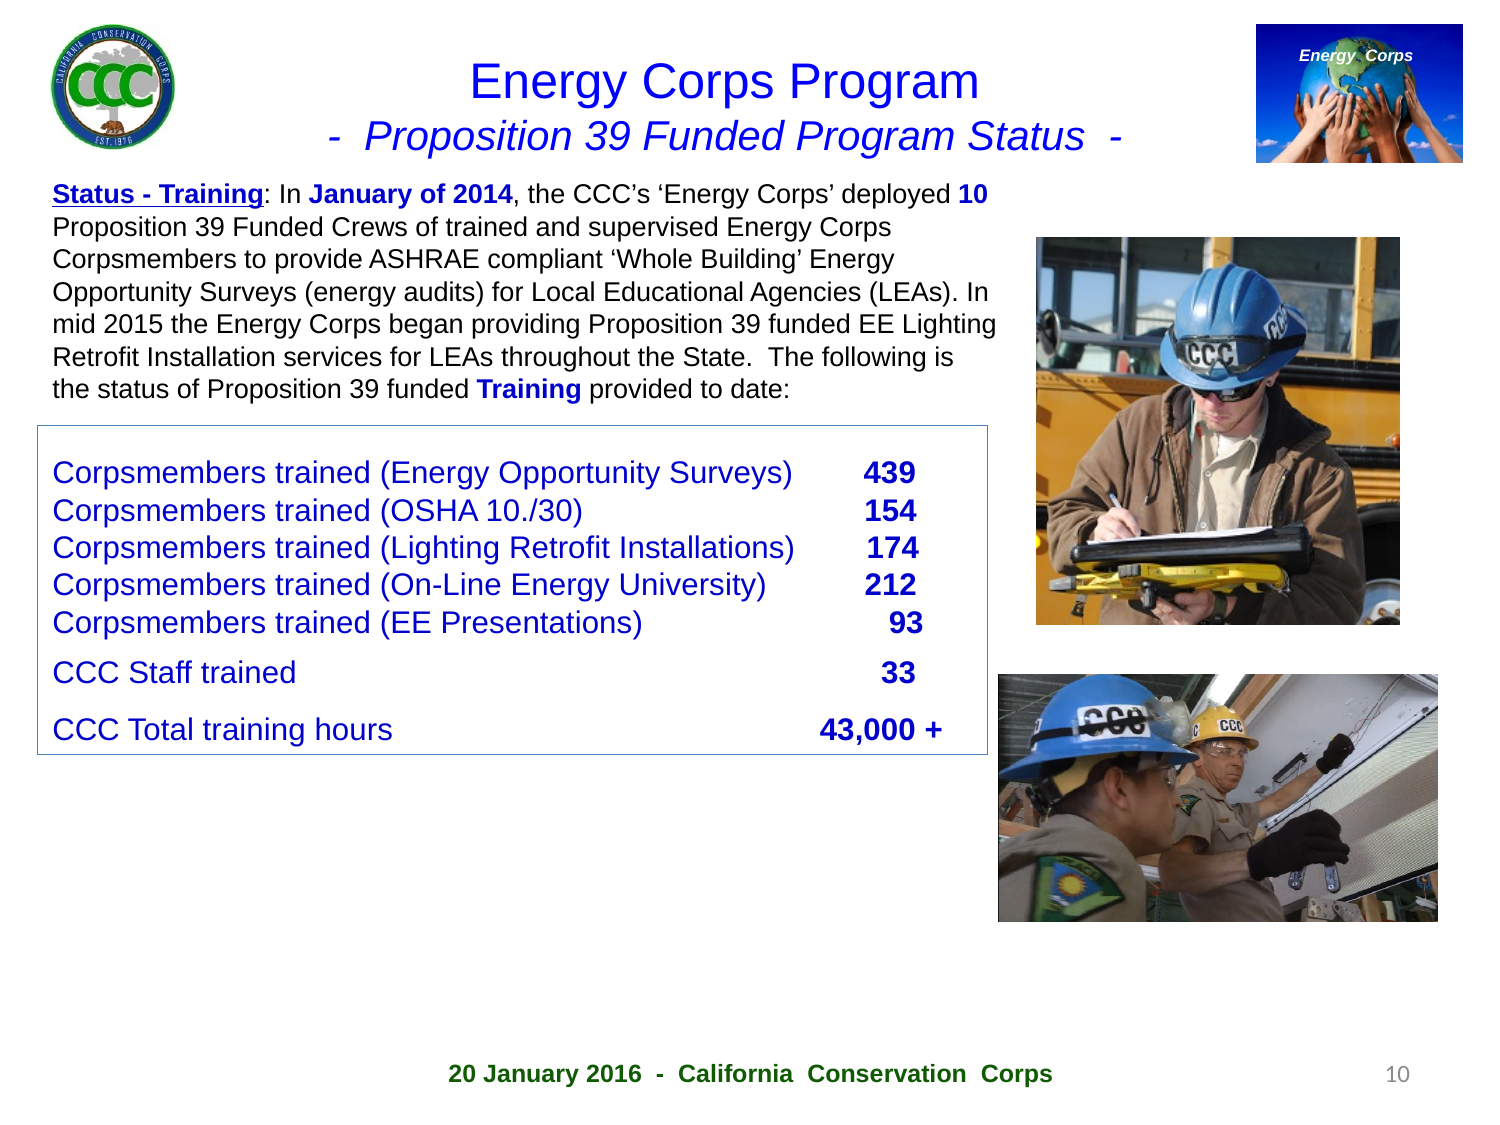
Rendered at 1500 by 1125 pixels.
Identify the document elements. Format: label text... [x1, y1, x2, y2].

slide_number 10 [1074, 1042, 1425, 1103]
picture [1255, 24, 1464, 163]
picture [49, 24, 176, 151]
text_box Energy Corps Program - Proposition 39 Funded Program Status - [212, 45, 1238, 163]
picture [998, 674, 1438, 922]
text_box 20 January 2016 - California Conservation Corps [412, 1050, 1138, 1095]
text_box Status - Training: In January of 2014, the CCC’s ‘Energy Corps’ deployed 10 Proposition 39 Funded Crews of trained and supervised Energy Corps Corpsmembers to provide ASHRAE compliant ‘Whole Building’ Energy Opportunity Surveys (energy audits) for Local Educational Agencies (LEAs). In mid 2015 the Energy Corps began providing Proposition 39 funded EE Lighting Retrofit Installation services for LEAs throughout the State. The following is the status of Proposition 39 funded Training provided to date: [37, 169, 1013, 412]
picture [1036, 237, 1401, 626]
text_box Corpsmembers trained (Energy Opportunity Surveys) 439 Corpsmembers trained (OSHA 10./30) 154 Corpsmembers trained (Lighting Retrofit Installations) 174 Corpsmembers trained (On-Line Energy University) 212 Corpsmembers trained (EE Presentations) 93 CCC Staff trained 33 CCC Total training hours 43,000 + [37, 425, 988, 755]
